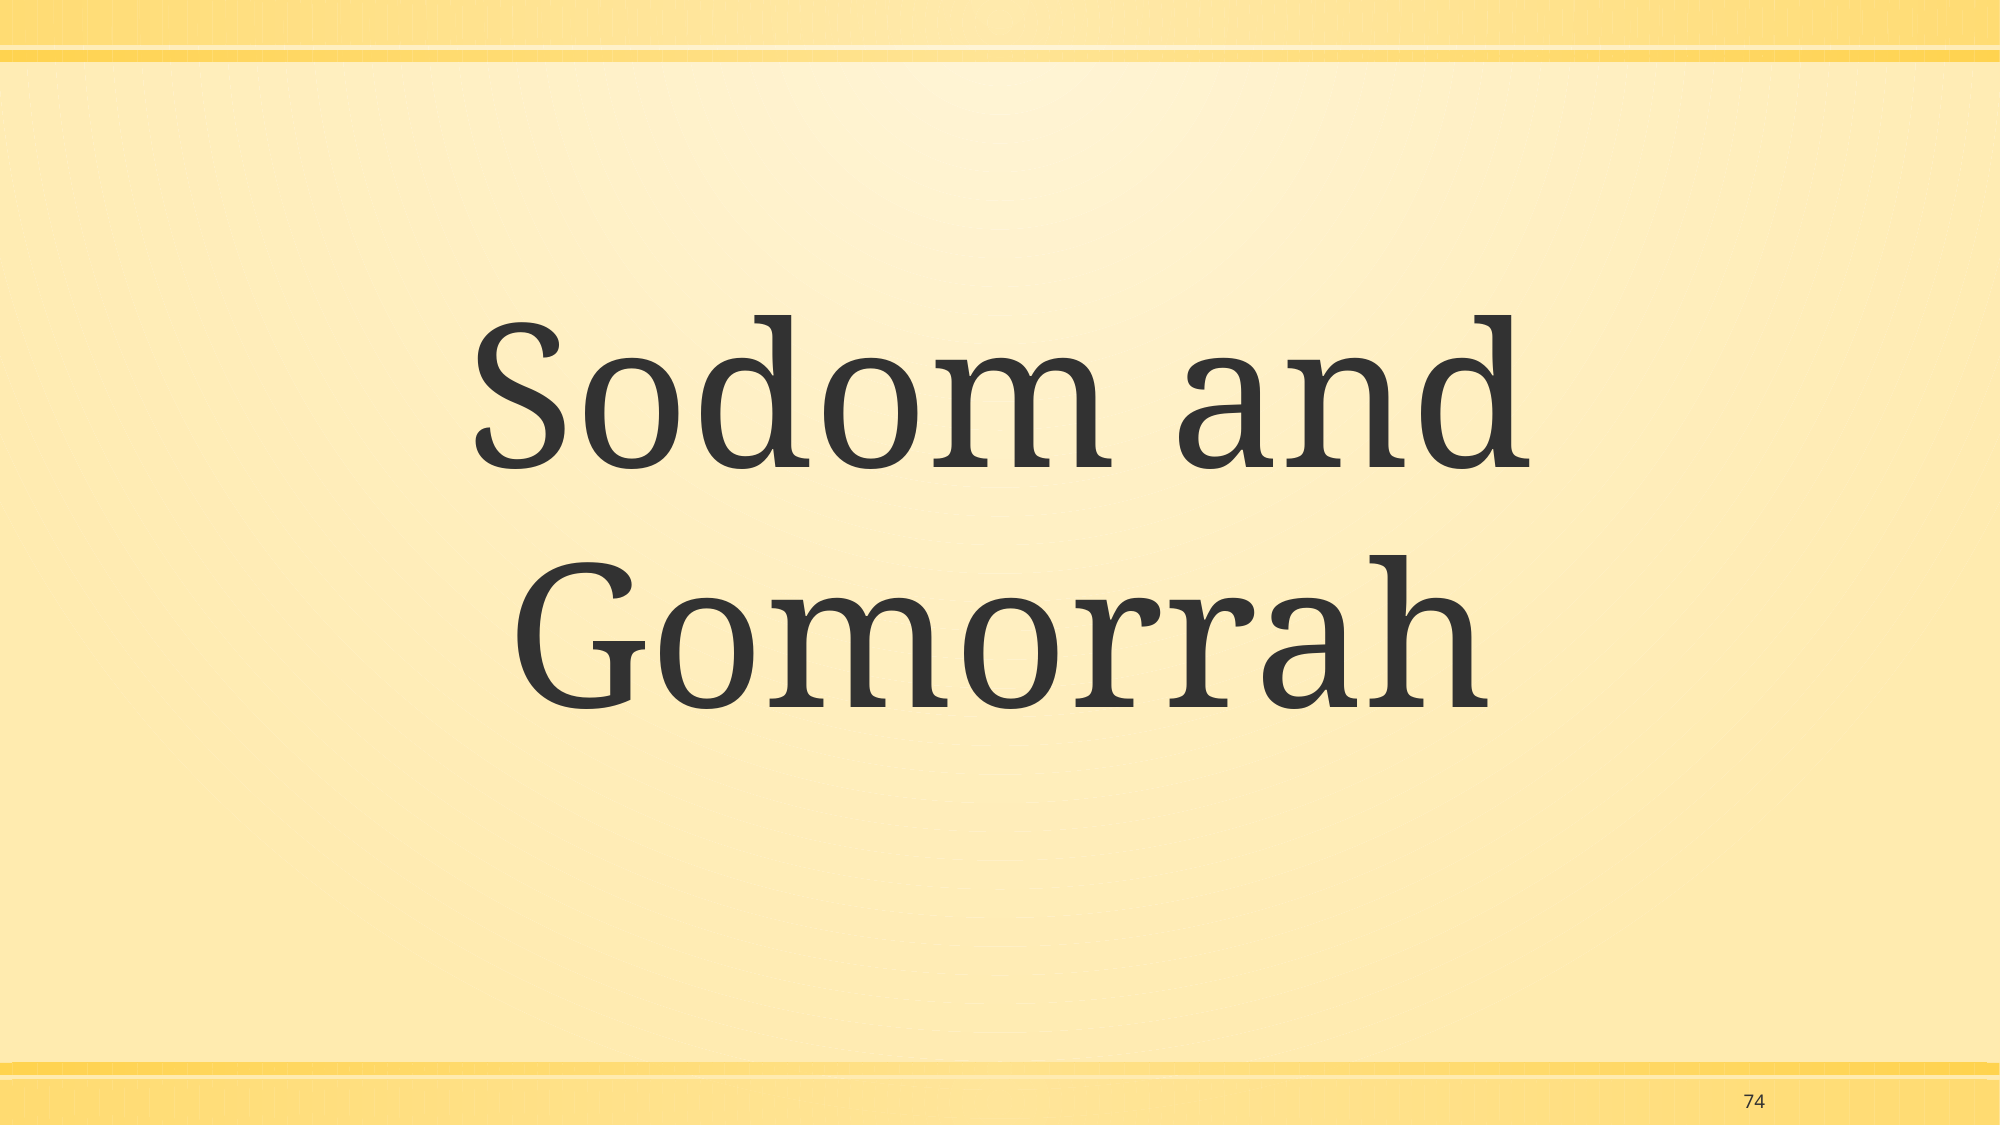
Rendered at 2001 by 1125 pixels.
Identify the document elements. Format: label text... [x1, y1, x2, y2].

text_box Sodom and Gomorrah [0, 260, 2000, 756]
slide_number 74 [1674, 1083, 1780, 1122]
